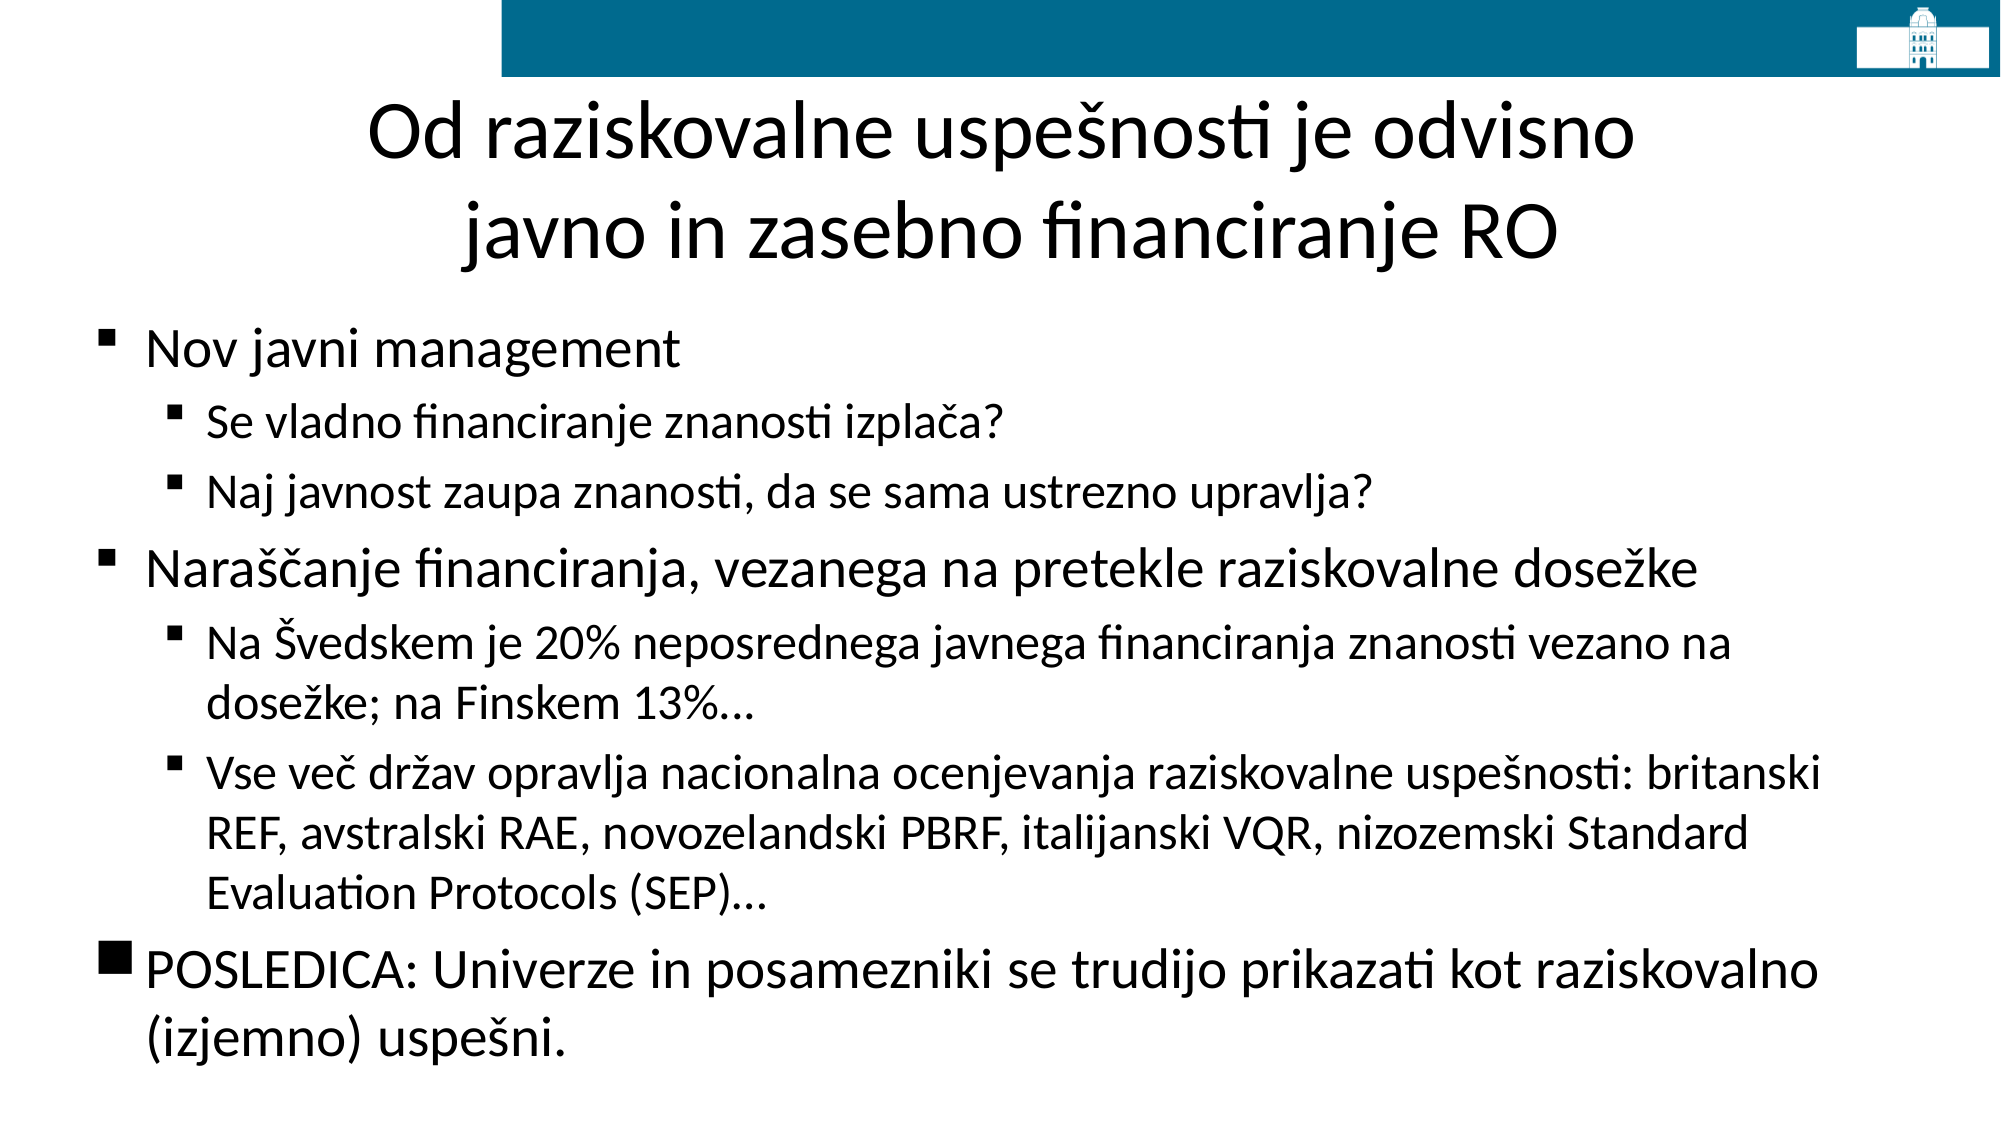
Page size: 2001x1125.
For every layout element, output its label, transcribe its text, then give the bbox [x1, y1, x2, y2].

list Nov javni management Se vladno financiranje znanosti izplača? Naj javnost zaupa znanosti, da se sama ustrezno upravlja? Naraščanje financiranja, vezanega na pretekle raziskovalne dosežke Na Švedskem je 20% neposrednega javnega financiranja znanosti vezano na dosežke; na Finskem 13%... Vse več držav opravlja nacionalna ocenjevanja raziskovalne uspešnosti: britanski REF, avstralski RAE, novozelandski PBRF, italijanski VQR, nizozemski Standard Evaluation Protocols (SEP)… POSLEDICA: Univerze in posamezniki se trudijo prikazati kot raziskovalno (izjemno) uspešni. [78, 302, 1922, 1083]
picture [1857, 8, 1989, 68]
title Od raziskovalne uspešnosti je odvisno javno in zasebno financiranje RO [78, 100, 1945, 250]
